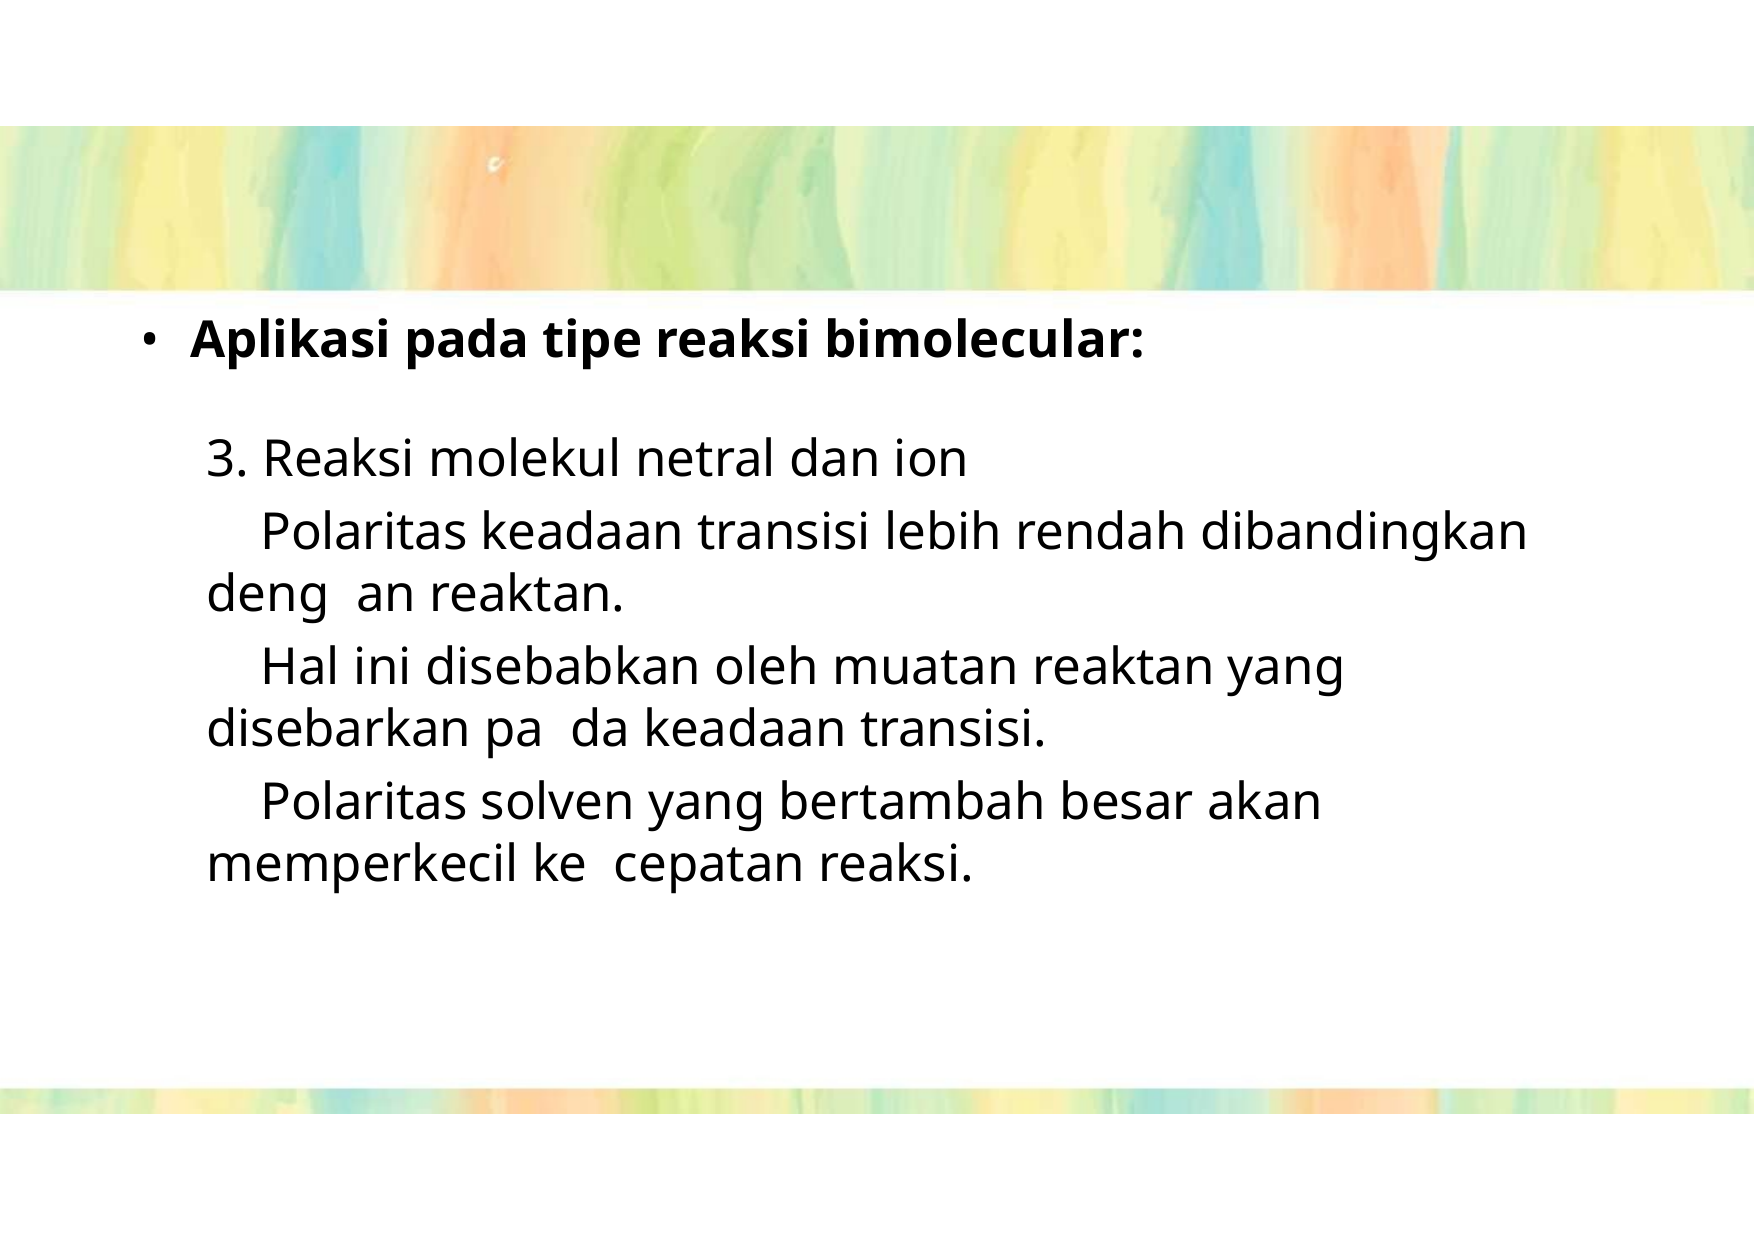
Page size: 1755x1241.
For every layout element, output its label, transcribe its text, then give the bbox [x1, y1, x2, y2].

text_box Aplikasi pada tipe reaksi bimolecular: 3. Reaksi molekul netral dan ion Polaritas keadaan transisi lebih rendah dibandingkan deng an reaktan. Hal ini disebabkan oleh muatan reaktan yang disebarkan pa da keadaan transisi. Polaritas solven yang bertambah besar akan memperkecil ke cepatan reaksi. [138, 304, 1627, 892]
picture [0, 126, 1754, 1114]
